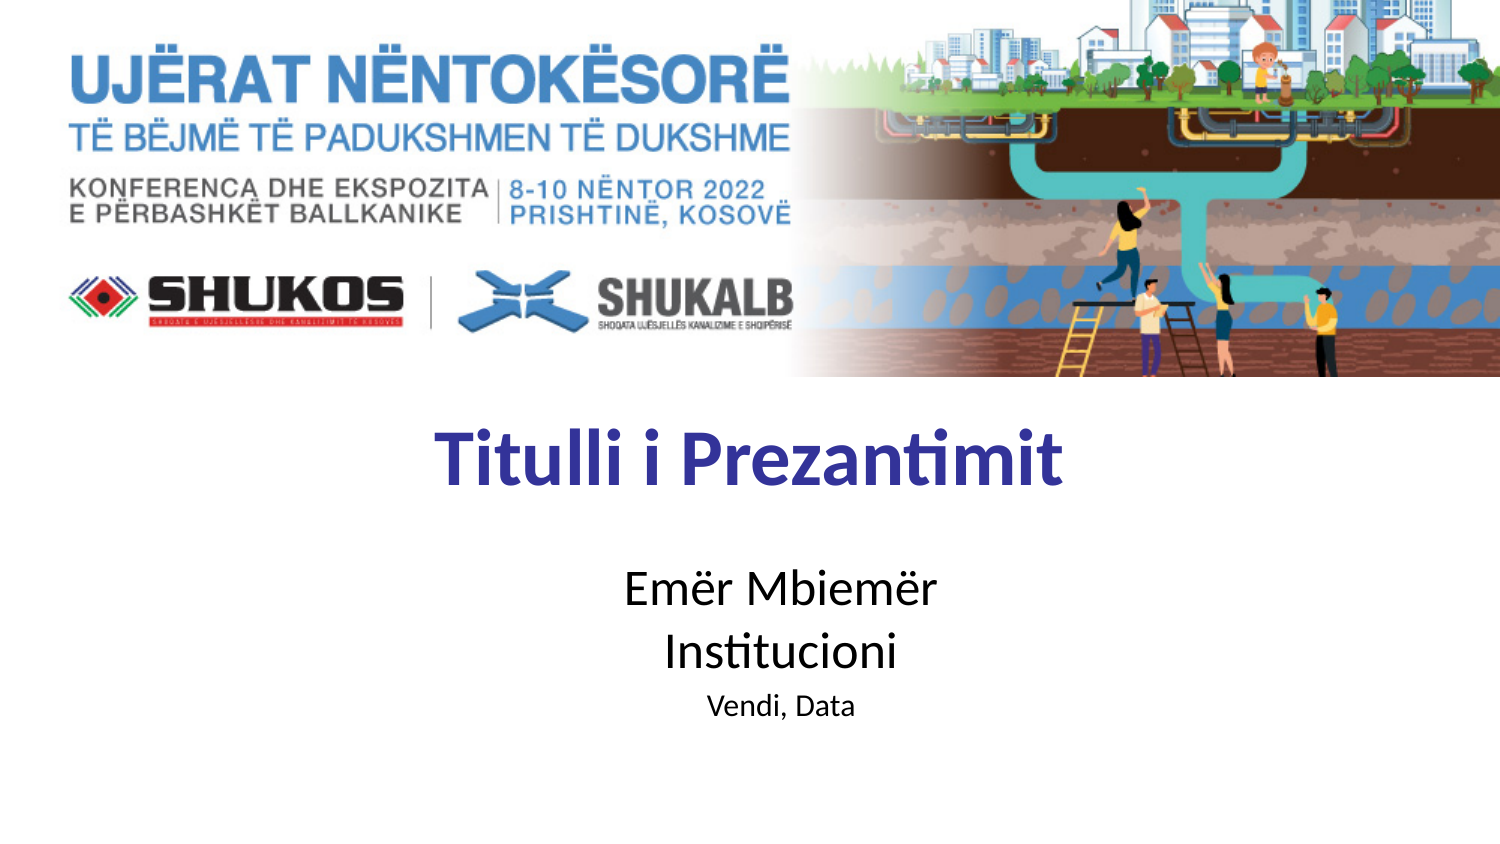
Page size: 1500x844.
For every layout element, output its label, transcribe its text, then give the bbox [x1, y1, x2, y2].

picture [0, 0, 1500, 378]
title Titulli i Prezantimit [112, 396, 1388, 510]
subtitle Emër Mbiemër Institucioni Vendi, Data [312, 546, 1250, 735]
